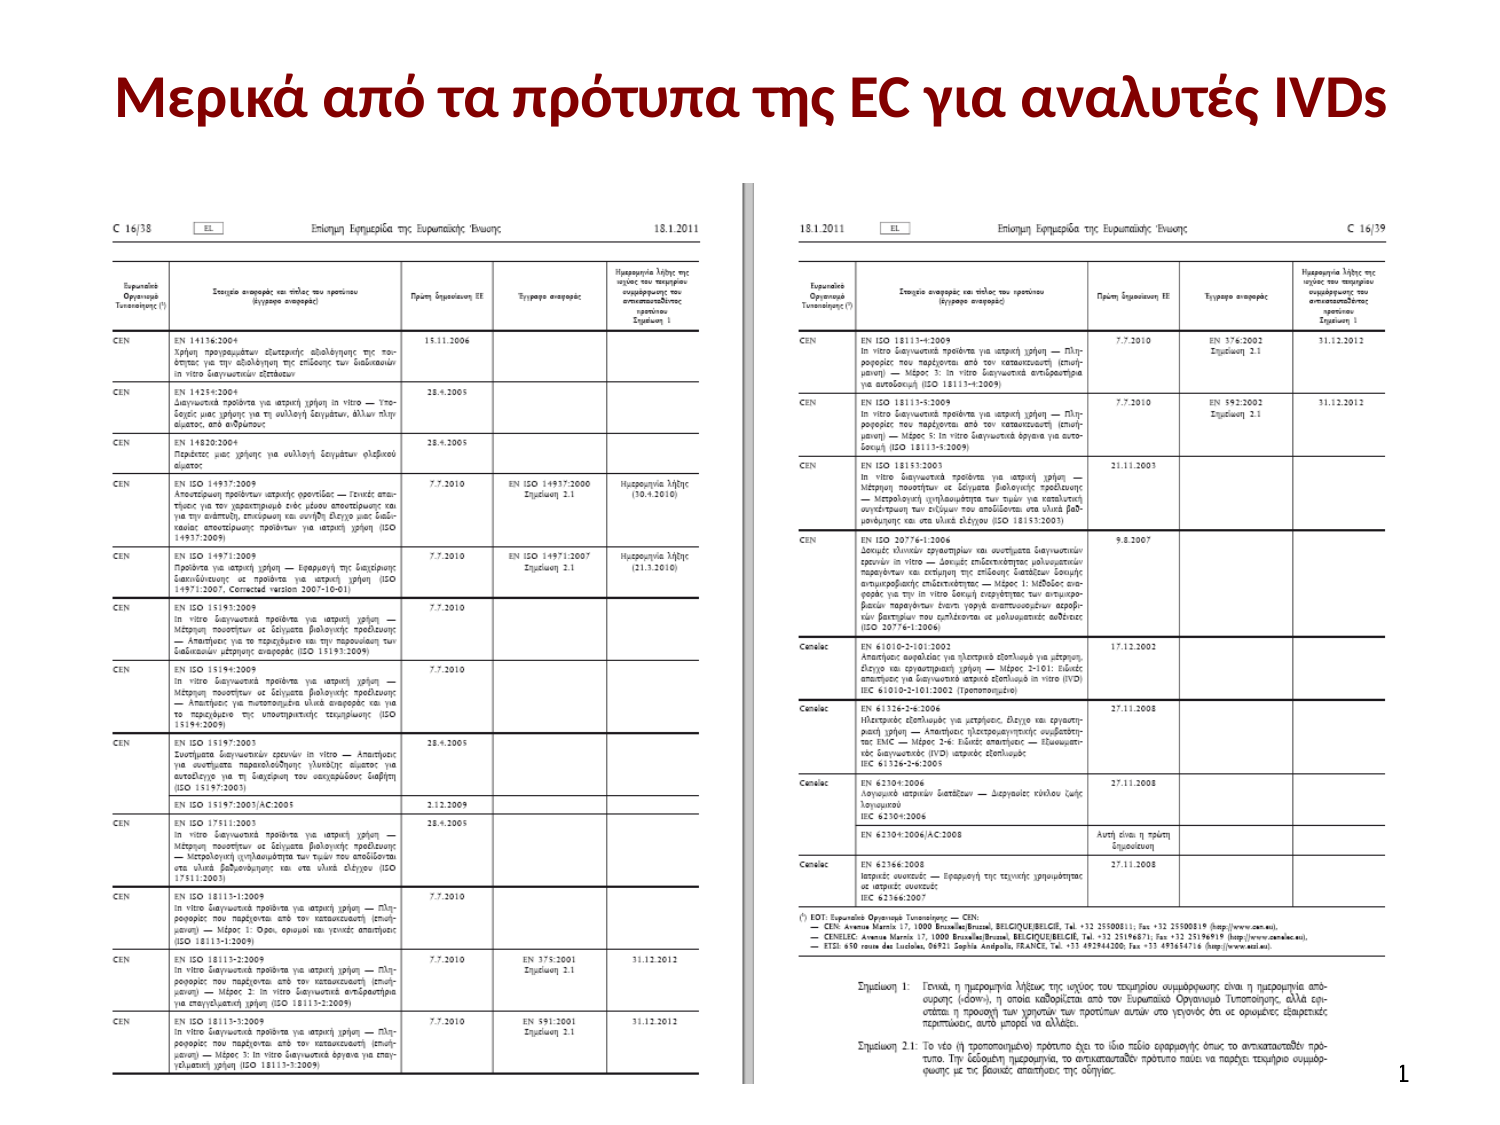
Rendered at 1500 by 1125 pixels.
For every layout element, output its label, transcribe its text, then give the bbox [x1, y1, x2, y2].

title Μερικά από τα πρότυπα της EC για αναλυτές IVDs [76, 19, 1427, 169]
picture [100, 183, 1400, 1085]
slide_number 70 [1074, 1042, 1425, 1103]
